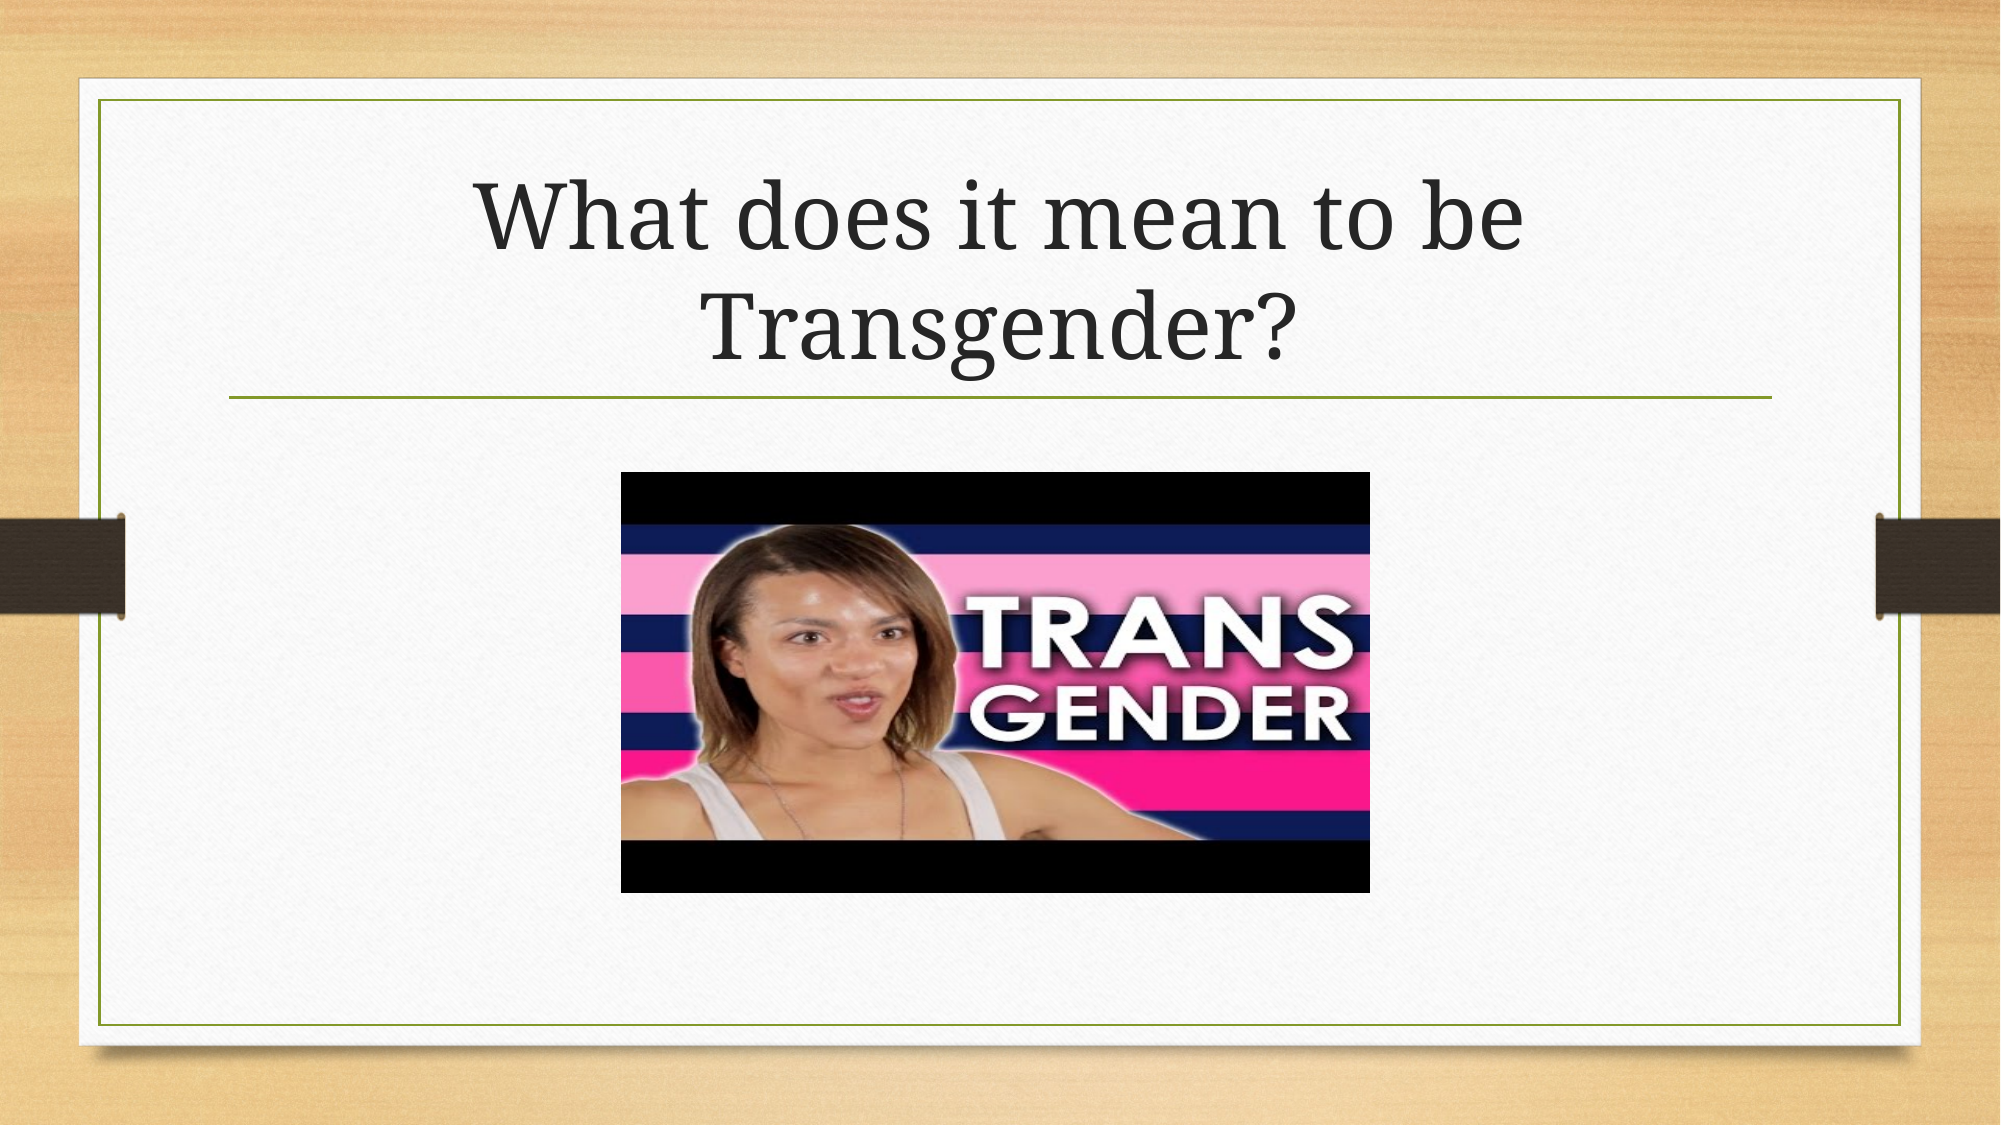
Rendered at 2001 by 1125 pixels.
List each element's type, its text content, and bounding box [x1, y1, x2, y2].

title What does it mean to be Transgender? [212, 161, 1788, 375]
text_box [620, 471, 1371, 894]
picture [0, 0, 2001, 1125]
